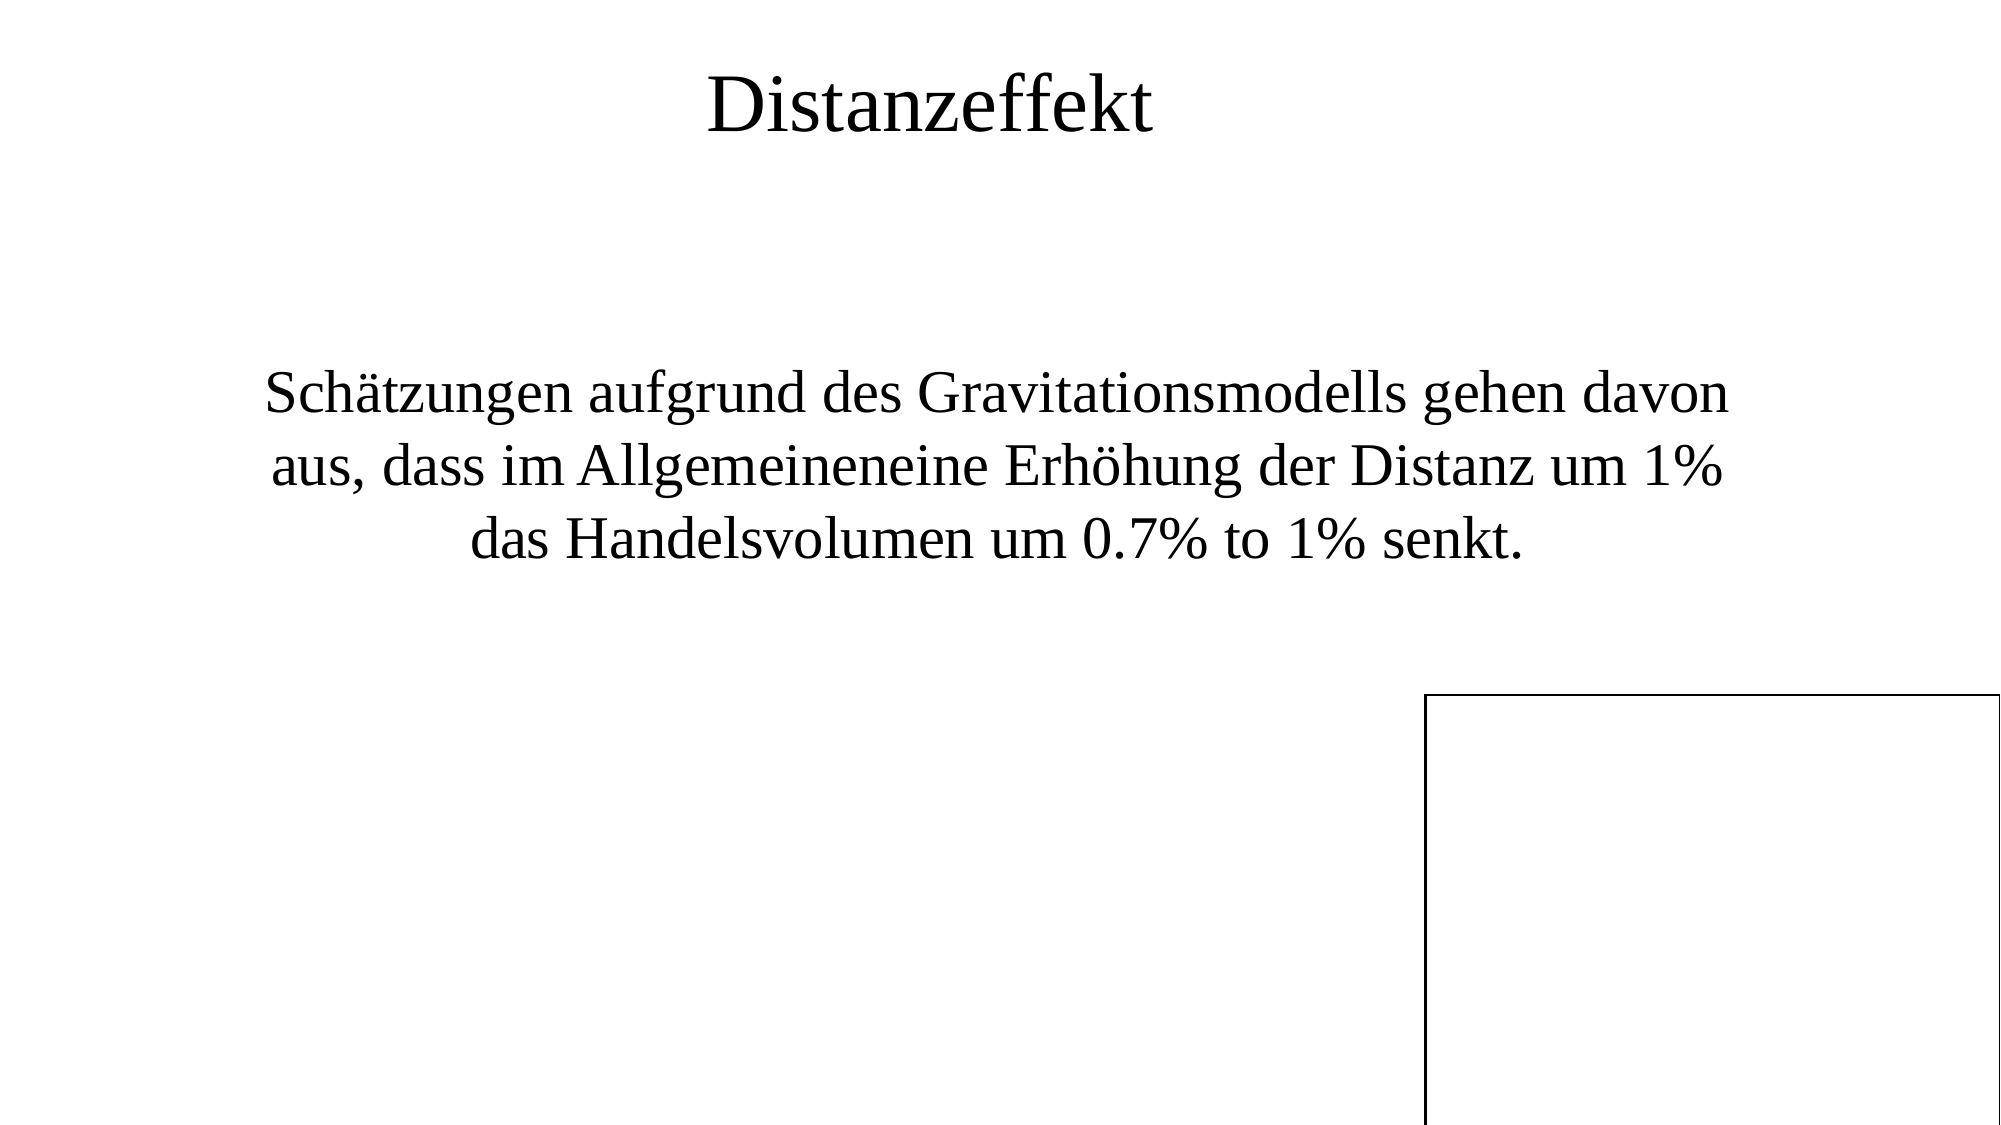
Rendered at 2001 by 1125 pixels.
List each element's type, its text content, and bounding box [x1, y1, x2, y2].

text_box [1424, 694, 2000, 1125]
text_box Schätzungen aufgrund des Gravitationsmodells gehen davon aus, dass im Allgemeineneine Erhöhung der Distanz um 1% das Handelsvolumen um 0.7% to 1% senkt. [246, 344, 1749, 603]
text_box Distanzeffekt [317, 40, 1543, 146]
